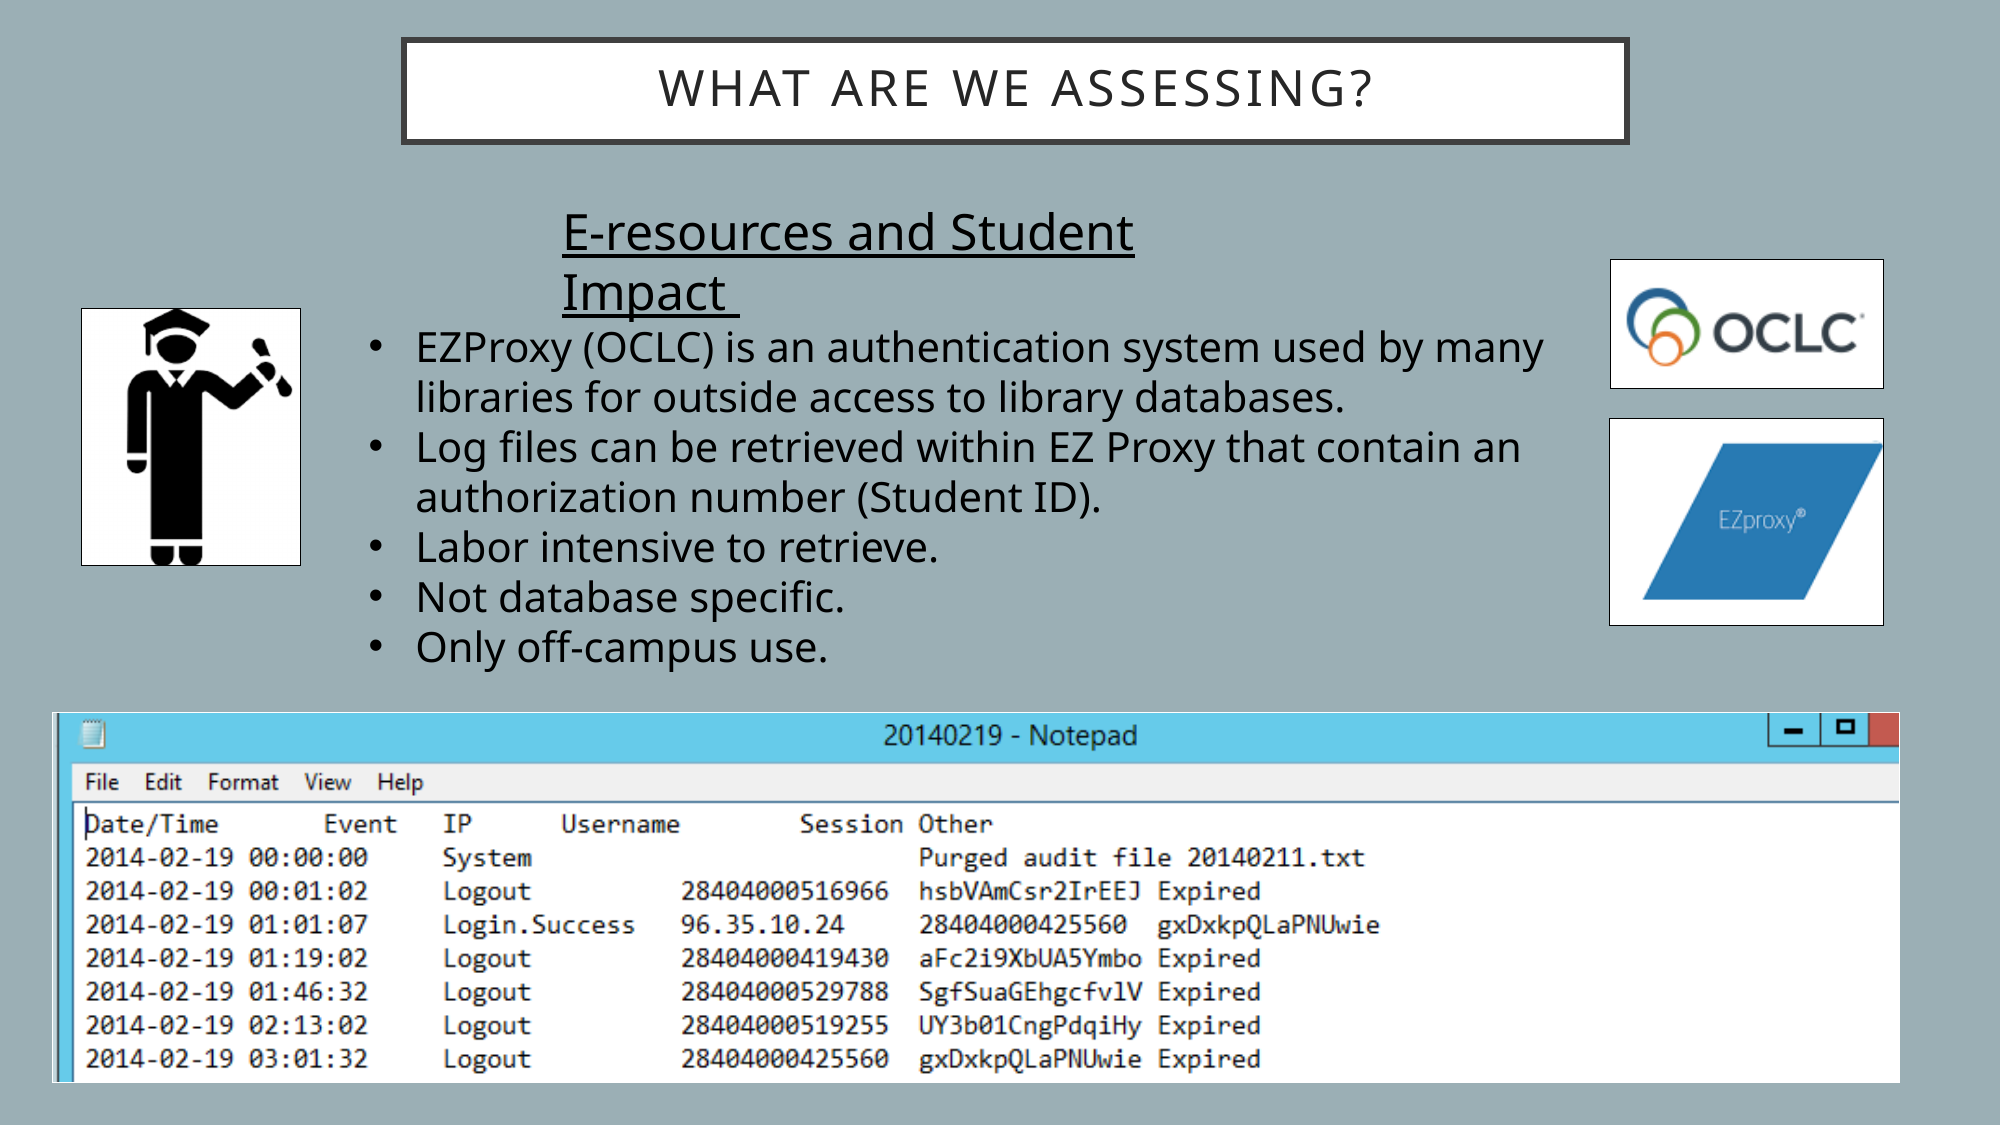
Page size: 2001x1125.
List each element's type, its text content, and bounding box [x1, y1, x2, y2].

picture [1609, 418, 1884, 626]
picture [81, 308, 301, 566]
text_box EZProxy (OCLC) is an authentication system used by many libraries for outside access to library databases. Log files can be retrieved within EZ Proxy that contain an authorization number (Student ID). Labor intensive to retrieve. Not database specific. Only off-campus use. [353, 252, 1627, 678]
title What are we assessing? [401, 37, 1630, 145]
picture [52, 712, 1900, 1083]
picture [1610, 259, 1884, 389]
text_box E-resources and Student Impact [547, 193, 1275, 252]
